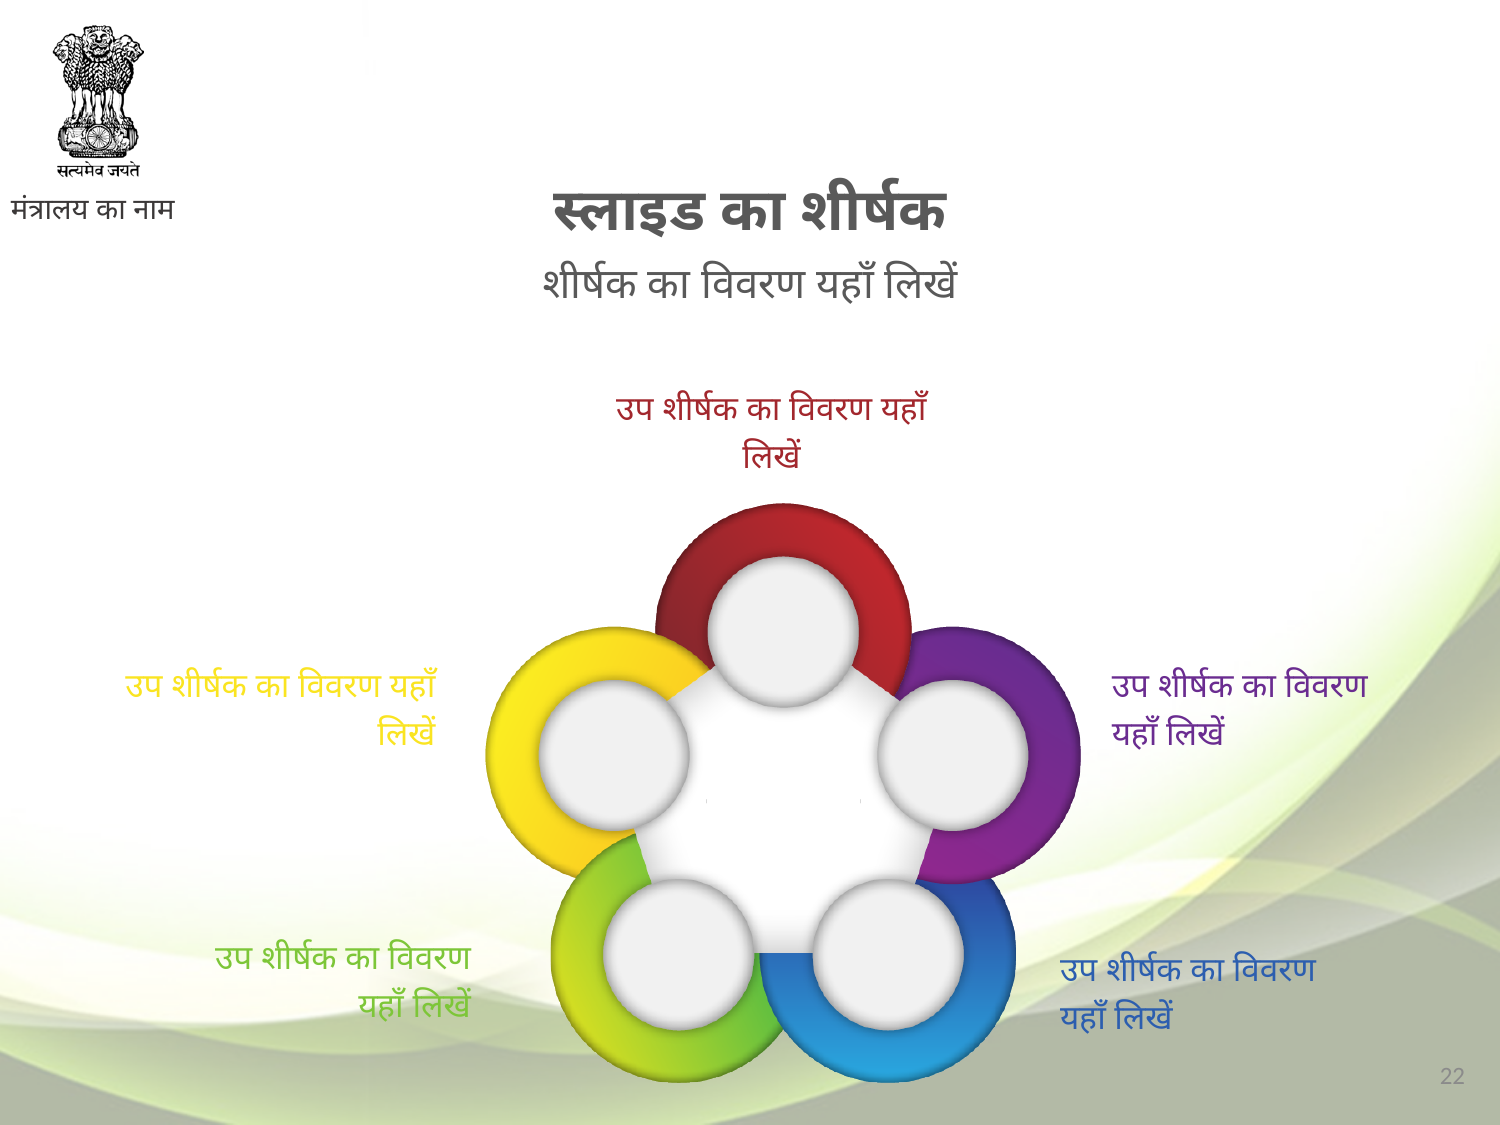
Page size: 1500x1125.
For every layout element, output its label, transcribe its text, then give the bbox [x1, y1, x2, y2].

list स्लाइड का शीर्षक [278, 172, 1222, 244]
slide_number 22 [1142, 1044, 1481, 1105]
text_box उप शीर्षक का विवरण यहाँ लिखें [1081, 936, 1365, 1040]
picture [51, 23, 144, 179]
text_box उप शीर्षक का विवरण यहाँ लिखें [112, 652, 443, 757]
list शीर्षक का विवरण यहाँ लिखें [219, 255, 1281, 350]
picture [485, 503, 1081, 1083]
text_box उप शीर्षक का विवरण यहाँ लिखें [172, 924, 479, 1028]
text_box उप शीर्षक का विवरण यहाँ लिखें [1104, 652, 1424, 757]
text_box उप शीर्षक का विवरण यहाँ लिखें [600, 375, 942, 479]
